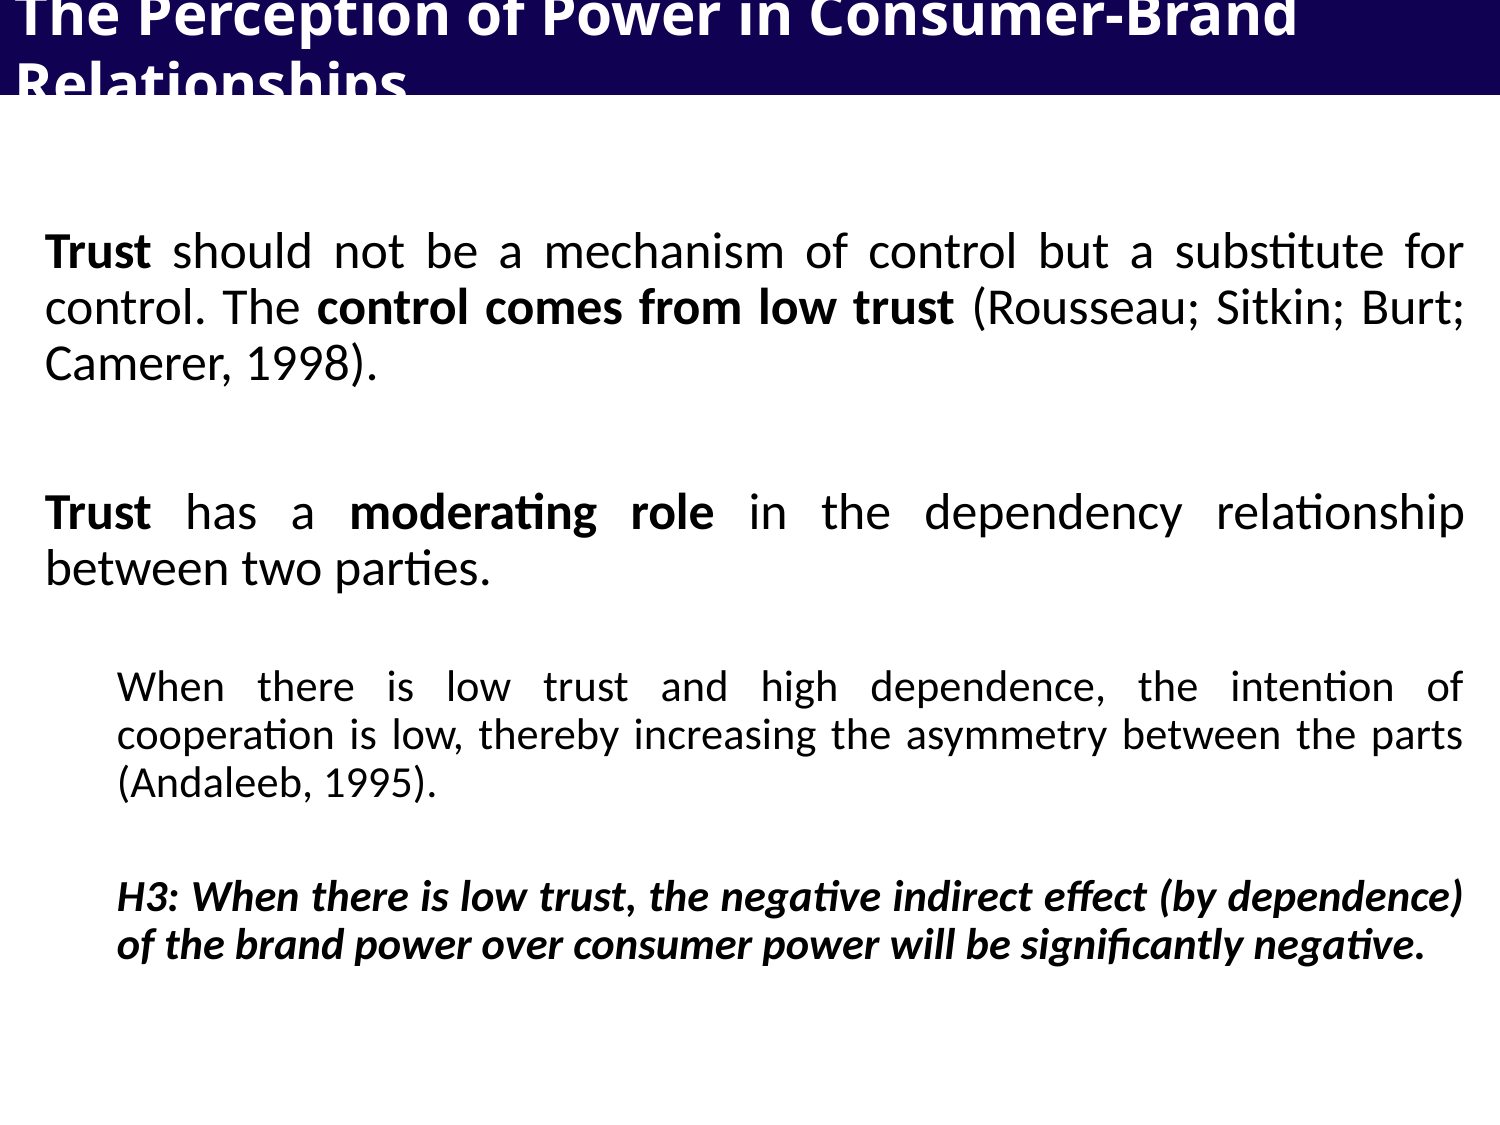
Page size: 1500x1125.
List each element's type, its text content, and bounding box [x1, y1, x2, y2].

text_box The Perception of Power in Consumer-Brand Relationships [0, 0, 1500, 96]
list Trust should not be a mechanism of control but a substitute for control. The control comes from low trust (Rousseau; Sitkin; Burt; Camerer, 1998). Trust has a moderating role in the dependency relationship between two parties. When there is low trust and high dependence, the intention of cooperation is low, thereby increasing the asymmetry between the parts (Andaleeb, 1995). H3: When there is low trust, the negative indirect effect (by dependence) of the brand power over consumer power will be significantly negative. [29, 216, 1482, 995]
